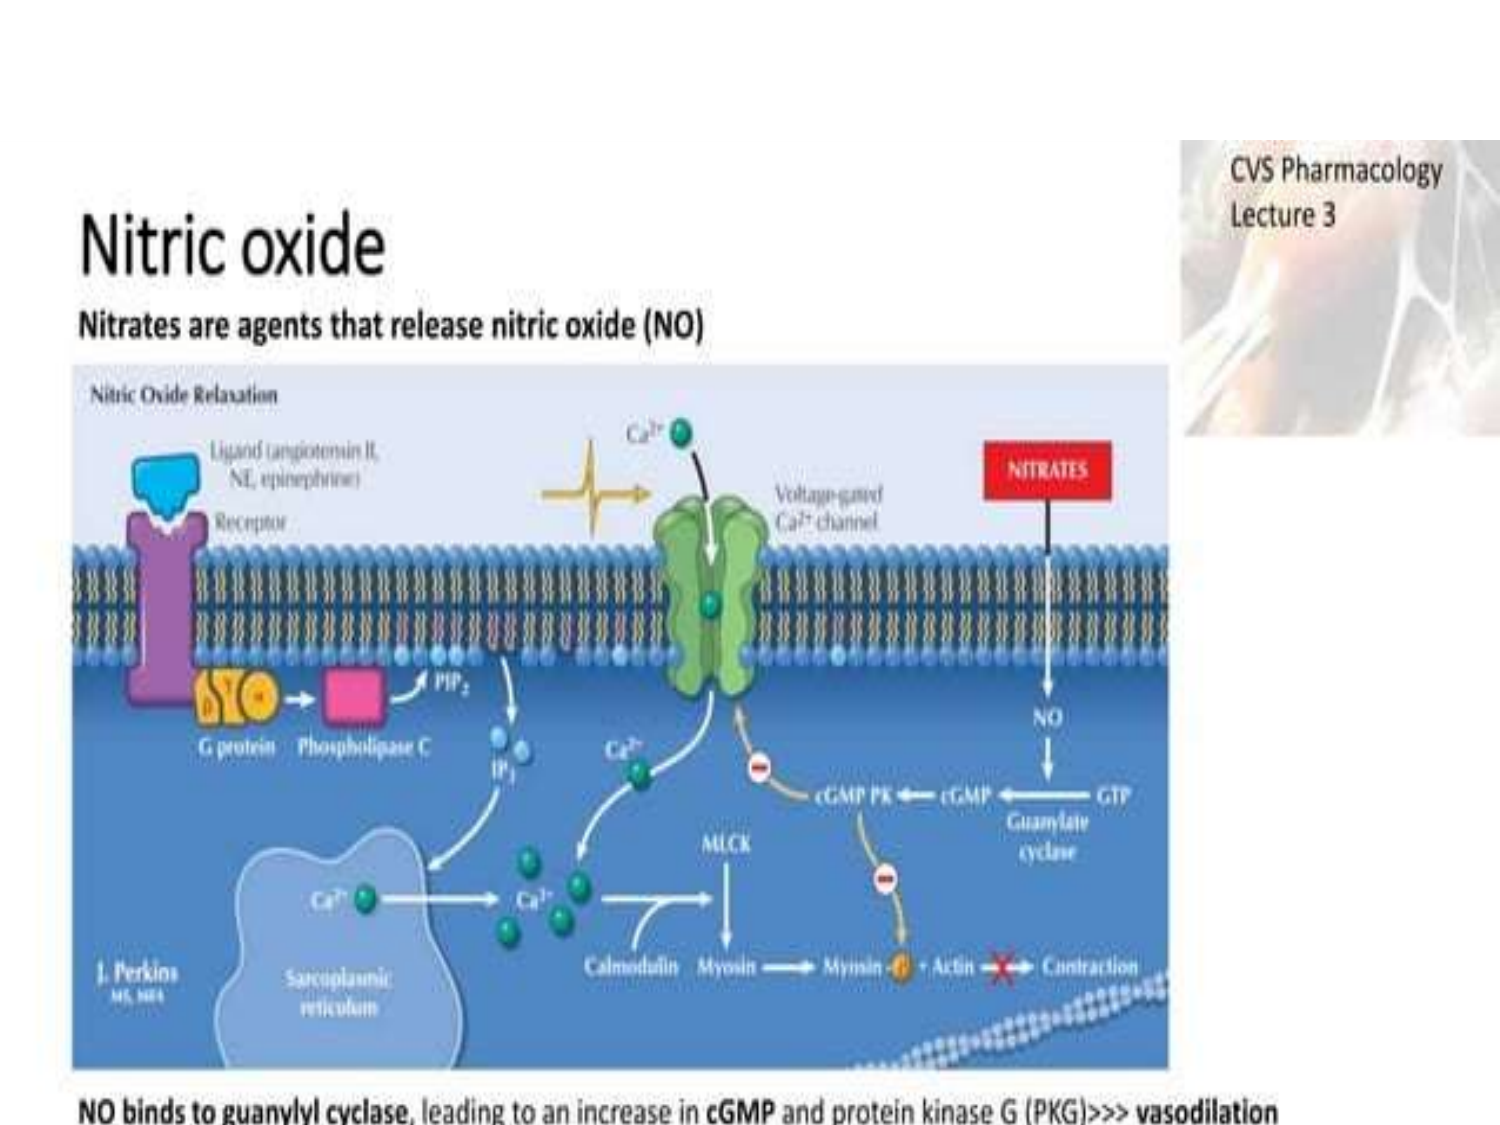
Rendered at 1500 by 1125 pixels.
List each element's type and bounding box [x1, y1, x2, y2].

picture [0, 139, 1500, 1125]
